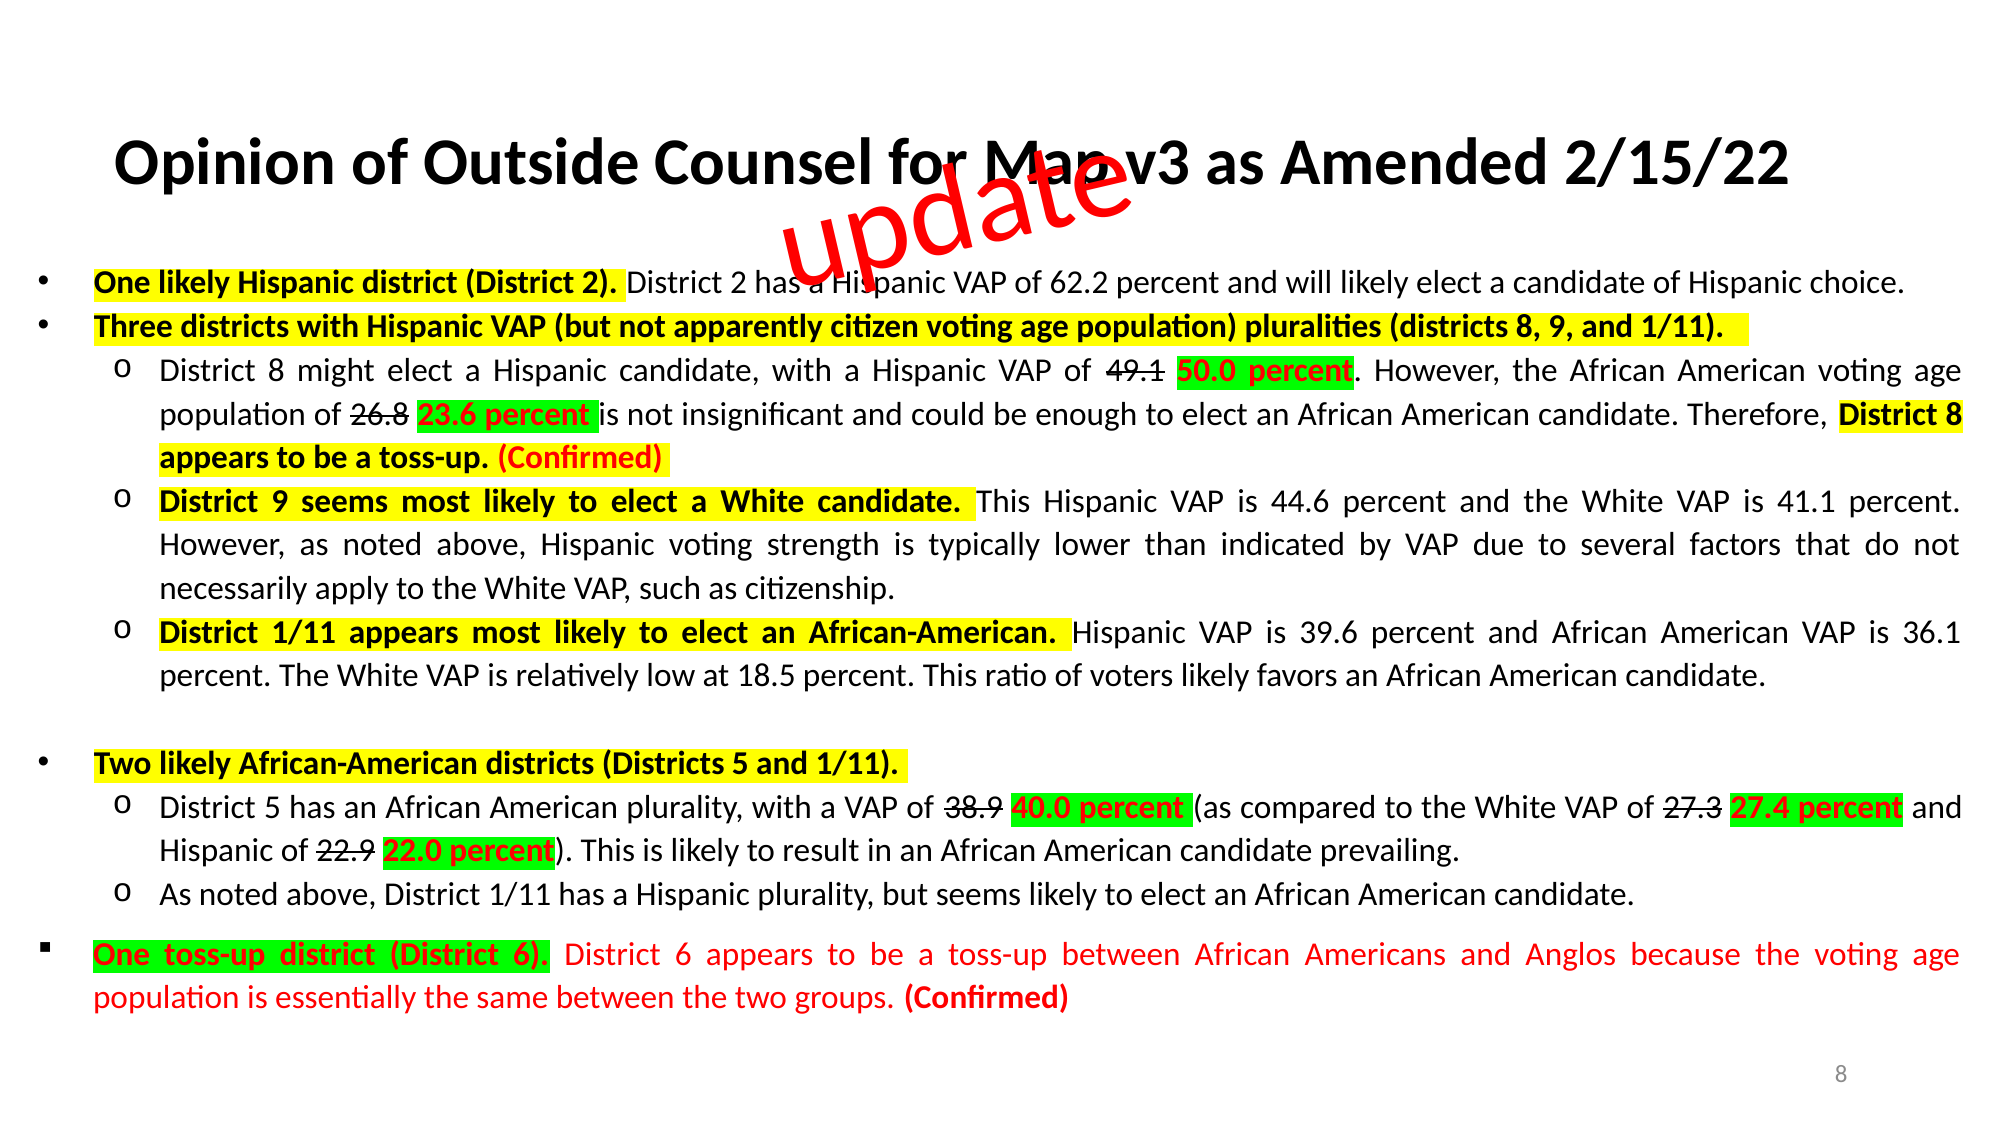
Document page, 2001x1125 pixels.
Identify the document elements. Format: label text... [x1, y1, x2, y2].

slide_number 8 [1412, 1042, 1863, 1103]
title Opinion of Outside Counsel for Map v3 as Amended 2/15/22 [90, 54, 1816, 249]
text_box update [745, 76, 1162, 326]
text_box One likely Hispanic district (District 2). District 2 has a Hispanic VAP of 62.2 percent and will likely elect a candidate of Hispanic choice. Three districts with Hispanic VAP (but not apparently citizen voting age population) pluralities (districts 8, 9, and 1/11). District 8 might elect a Hispanic candidate, with a Hispanic VAP of 49.1 50.0 percent. However, the African American voting age population of 26.8 23.6 percent is not insignificant and could be enough to elect an African American candidate. Therefore, District 8 appears to be a toss-up. (Confirmed) District 9 seems most likely to elect a White candidate. This Hispanic VAP is 44.6 percent and the White VAP is 41.1 percent. However, as noted above, Hispanic voting strength is typically lower than indicated by VAP due to several factors that do not necessarily apply to the White VAP, such as citizenship. District 1/11 appears most likely to elect an African-American. Hispanic VAP is 39.6 percent and African American VAP is 36.1 percent. The White VAP is relatively low at 18.5 percent. This ratio of voters likely favors an African American candidate. Two likely African-American districts (Districts 5 and 1/11). District 5 has an African American plurality, with a VAP of 38.9 40.0 percent (as compared to the White VAP of 27.3 27.4 percent and Hispanic of 22.9 22.0 percent). This is likely to result in an African American candidate prevailing. As noted above, District 1/11 has a Hispanic plurality, but seems likely to elect an African American candidate. One toss-up district (District 6). District 6 appears to be a toss-up between African Americans and Anglos because the voting age population is essentially the same between the two groups. (Confirmed) [22, 249, 1978, 1023]
